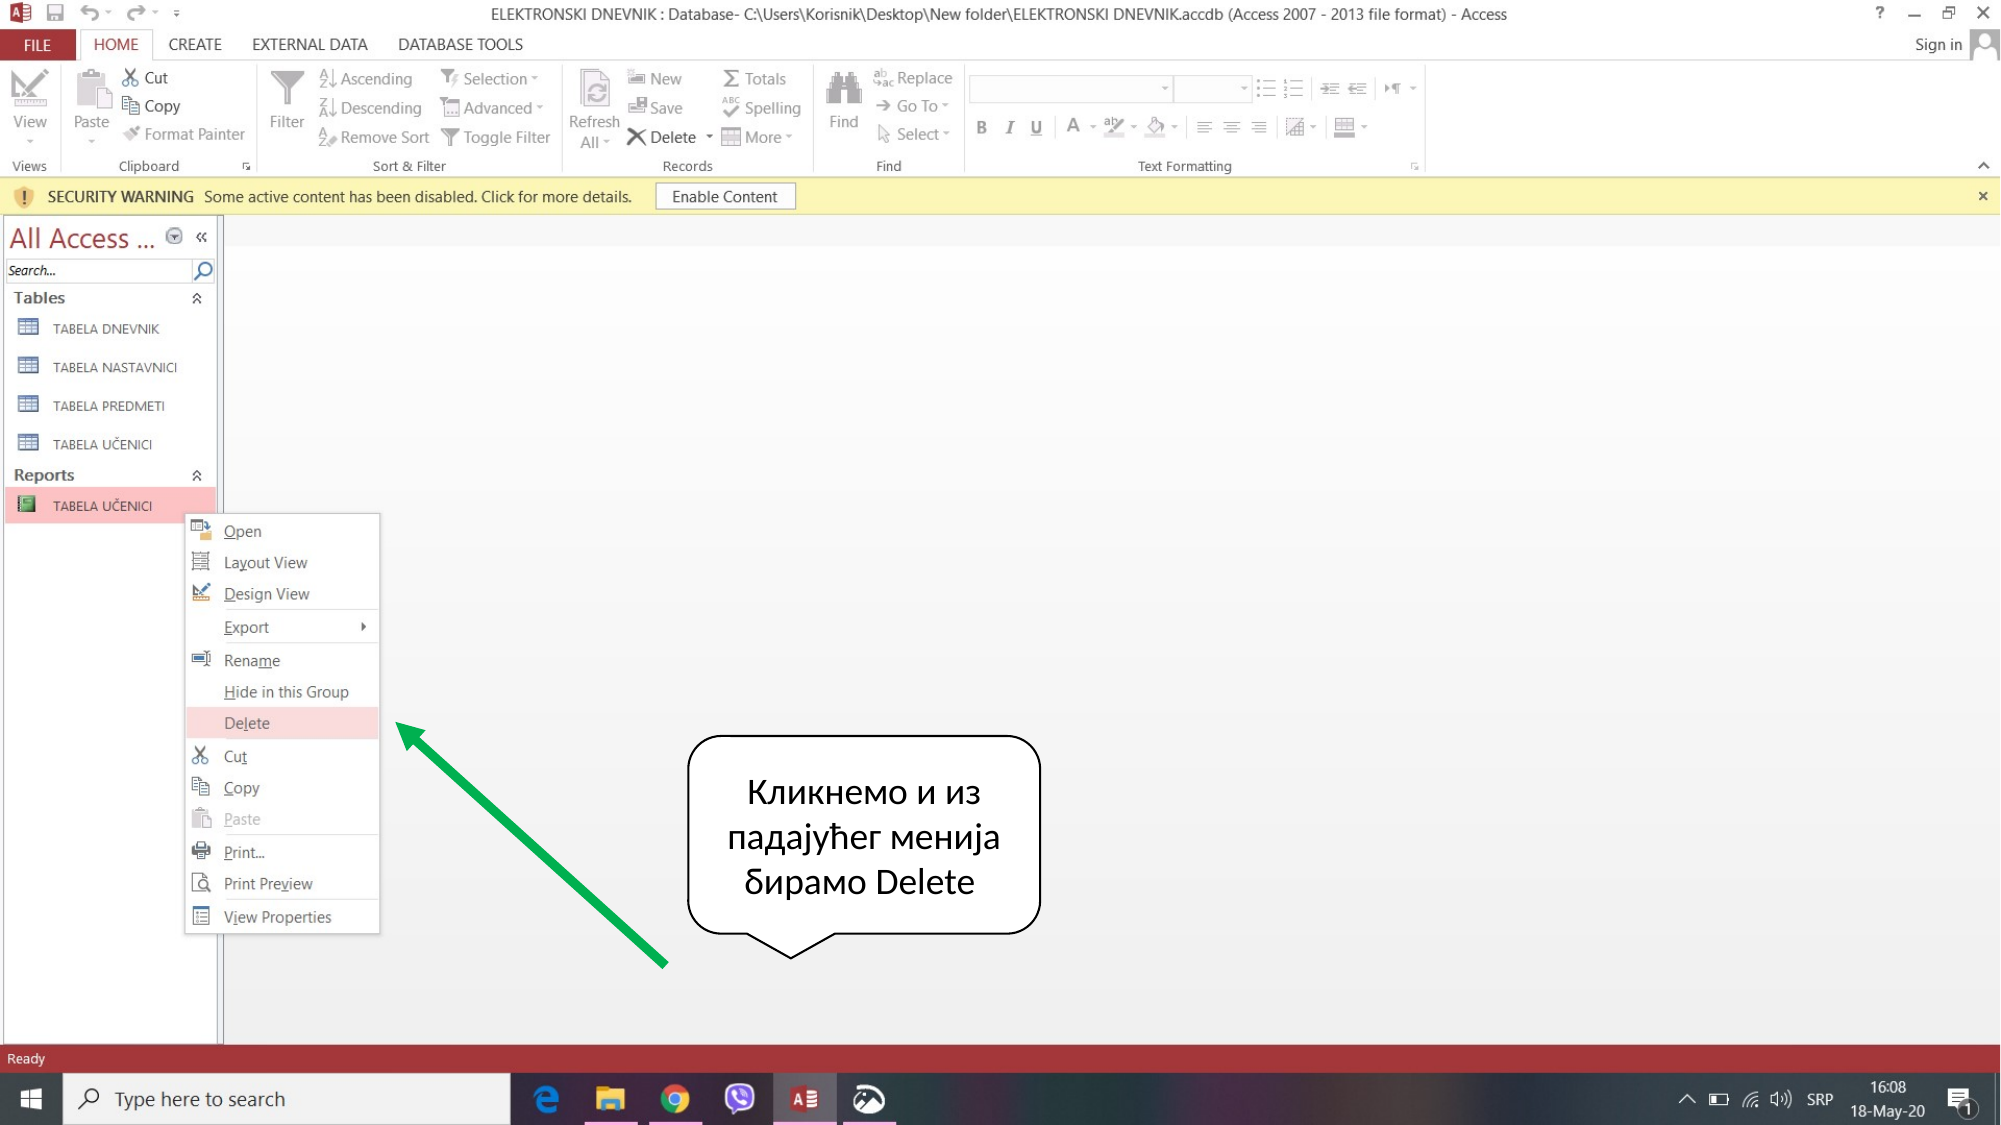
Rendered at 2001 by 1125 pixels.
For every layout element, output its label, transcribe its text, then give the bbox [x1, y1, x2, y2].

picture [0, 0, 2001, 1125]
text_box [395, 721, 666, 966]
text_box Кликнемо и из падајућег менија бирамо Delete [687, 734, 1042, 960]
